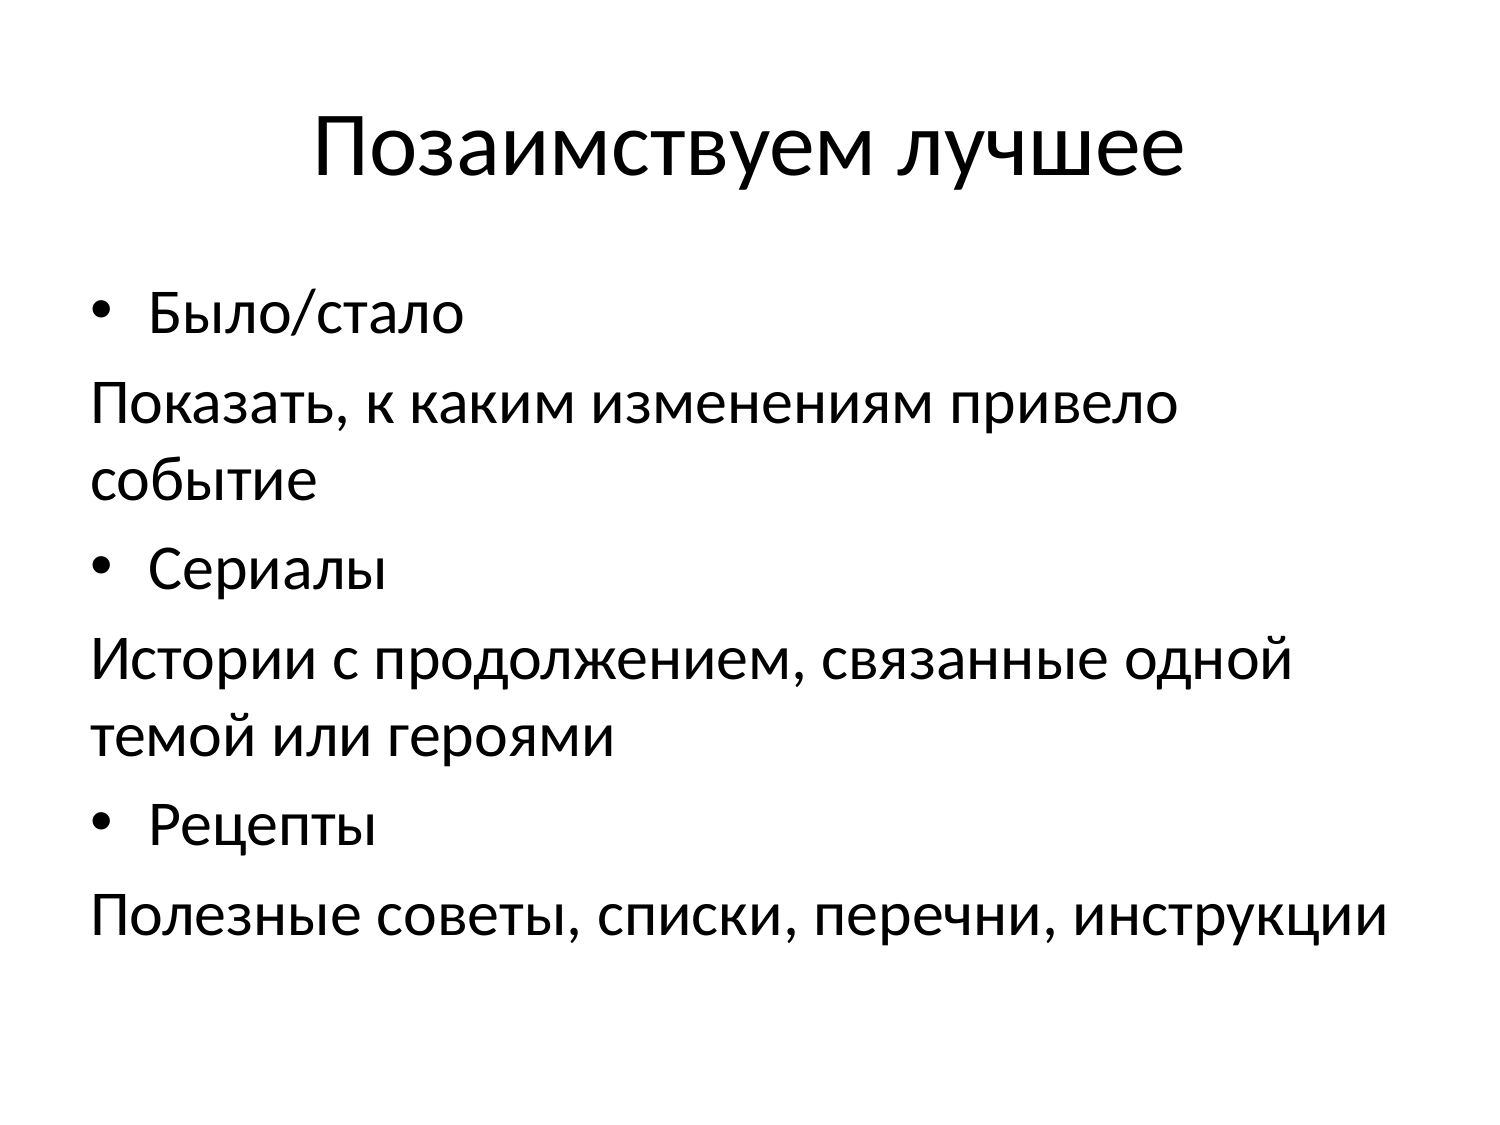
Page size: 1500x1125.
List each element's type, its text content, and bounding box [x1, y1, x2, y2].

list Было/стало Показать, к каким изменениям привело событие Сериалы Истории с продолжением, связанные одной темой или героями Рецепты Полезные советы, списки, перечни, инструкции [75, 262, 1425, 1005]
title Позаимствуем лучшее [75, 45, 1425, 233]
